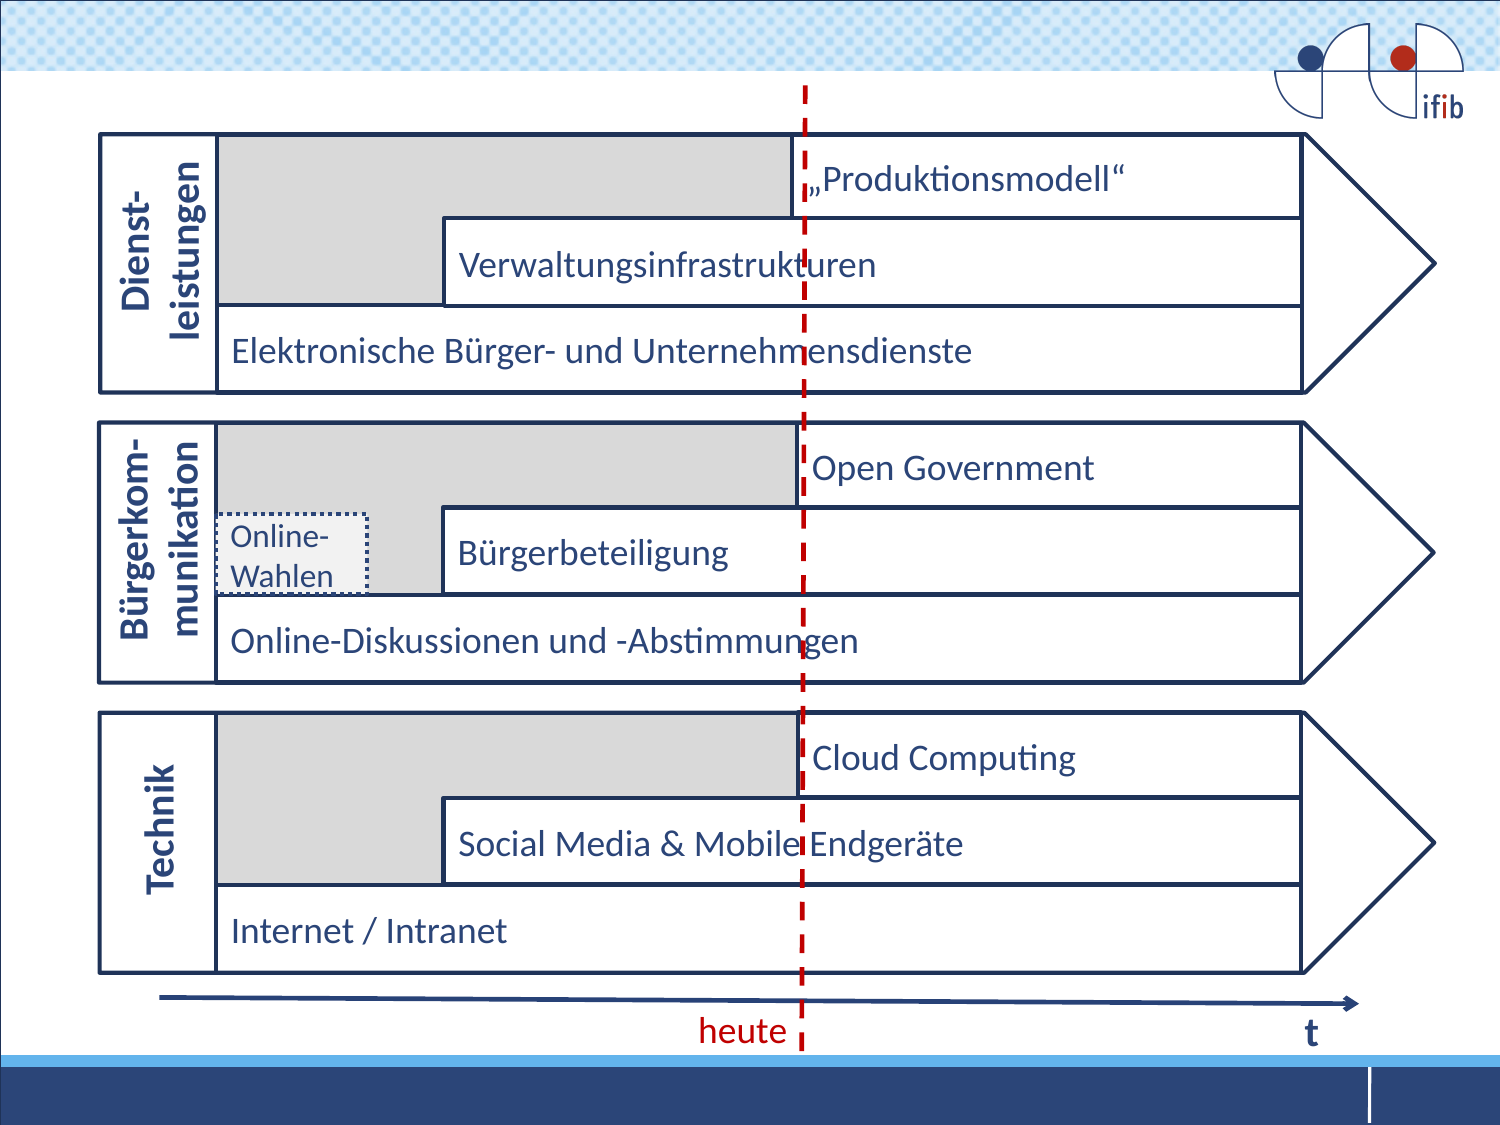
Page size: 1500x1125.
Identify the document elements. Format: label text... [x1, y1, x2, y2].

text_box Bürgerkom- munikation [98, 423, 214, 657]
text_box [97, 710, 1437, 975]
text_box [98, 132, 1437, 395]
text_box Dienst- leistungen [99, 146, 215, 357]
picture [1, 1, 1500, 119]
text_box [96, 420, 1436, 685]
text_box t [1289, 1013, 1335, 1063]
text_box Online-Wahlen [214, 512, 369, 596]
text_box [315, 570, 1292, 575]
text_box Technik [124, 749, 190, 911]
text_box heute [683, 1013, 803, 1059]
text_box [159, 997, 1360, 1004]
